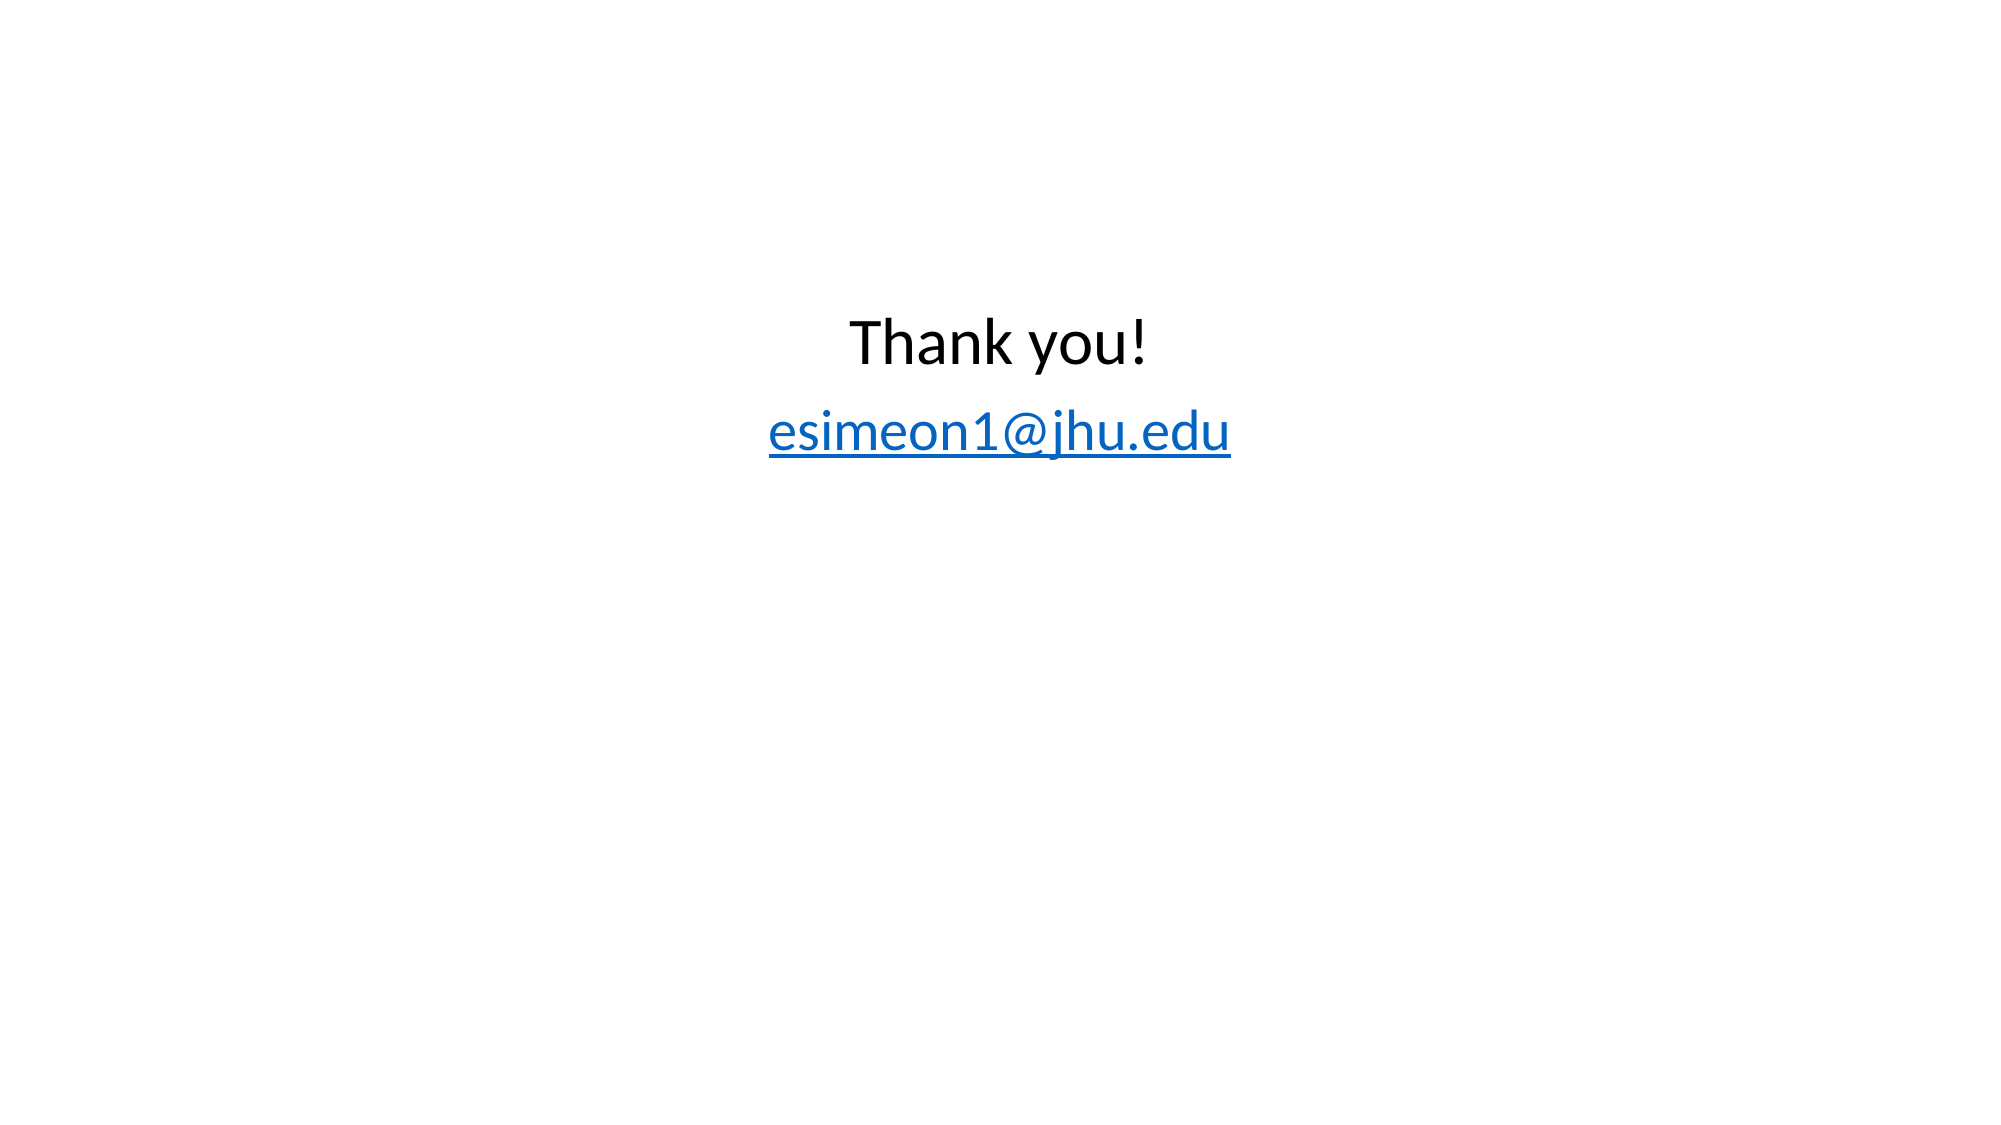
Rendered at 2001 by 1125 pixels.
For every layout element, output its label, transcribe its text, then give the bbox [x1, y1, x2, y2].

list Thank you! esimeon1@jhu.edu [137, 299, 1863, 1014]
